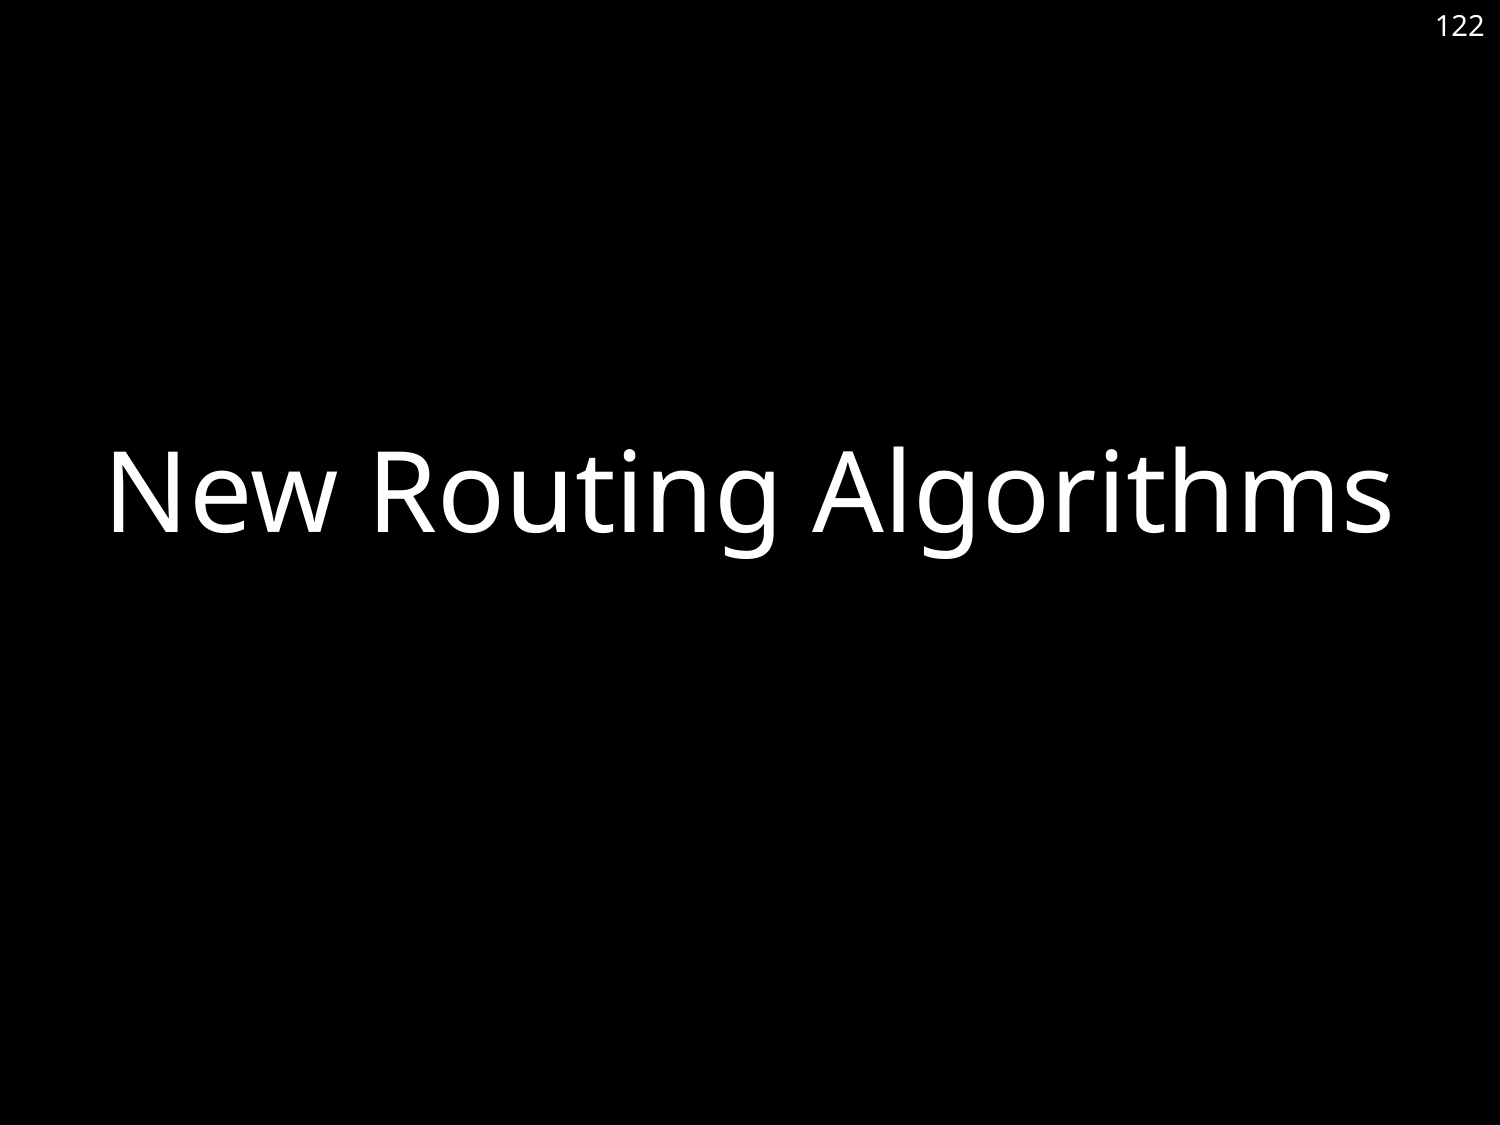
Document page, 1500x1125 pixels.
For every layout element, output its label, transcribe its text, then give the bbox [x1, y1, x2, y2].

text_box New Routing Algorithms [0, 412, 1500, 563]
slide_number 122 [1387, 0, 1500, 76]
text_box [799, 493, 1363, 507]
